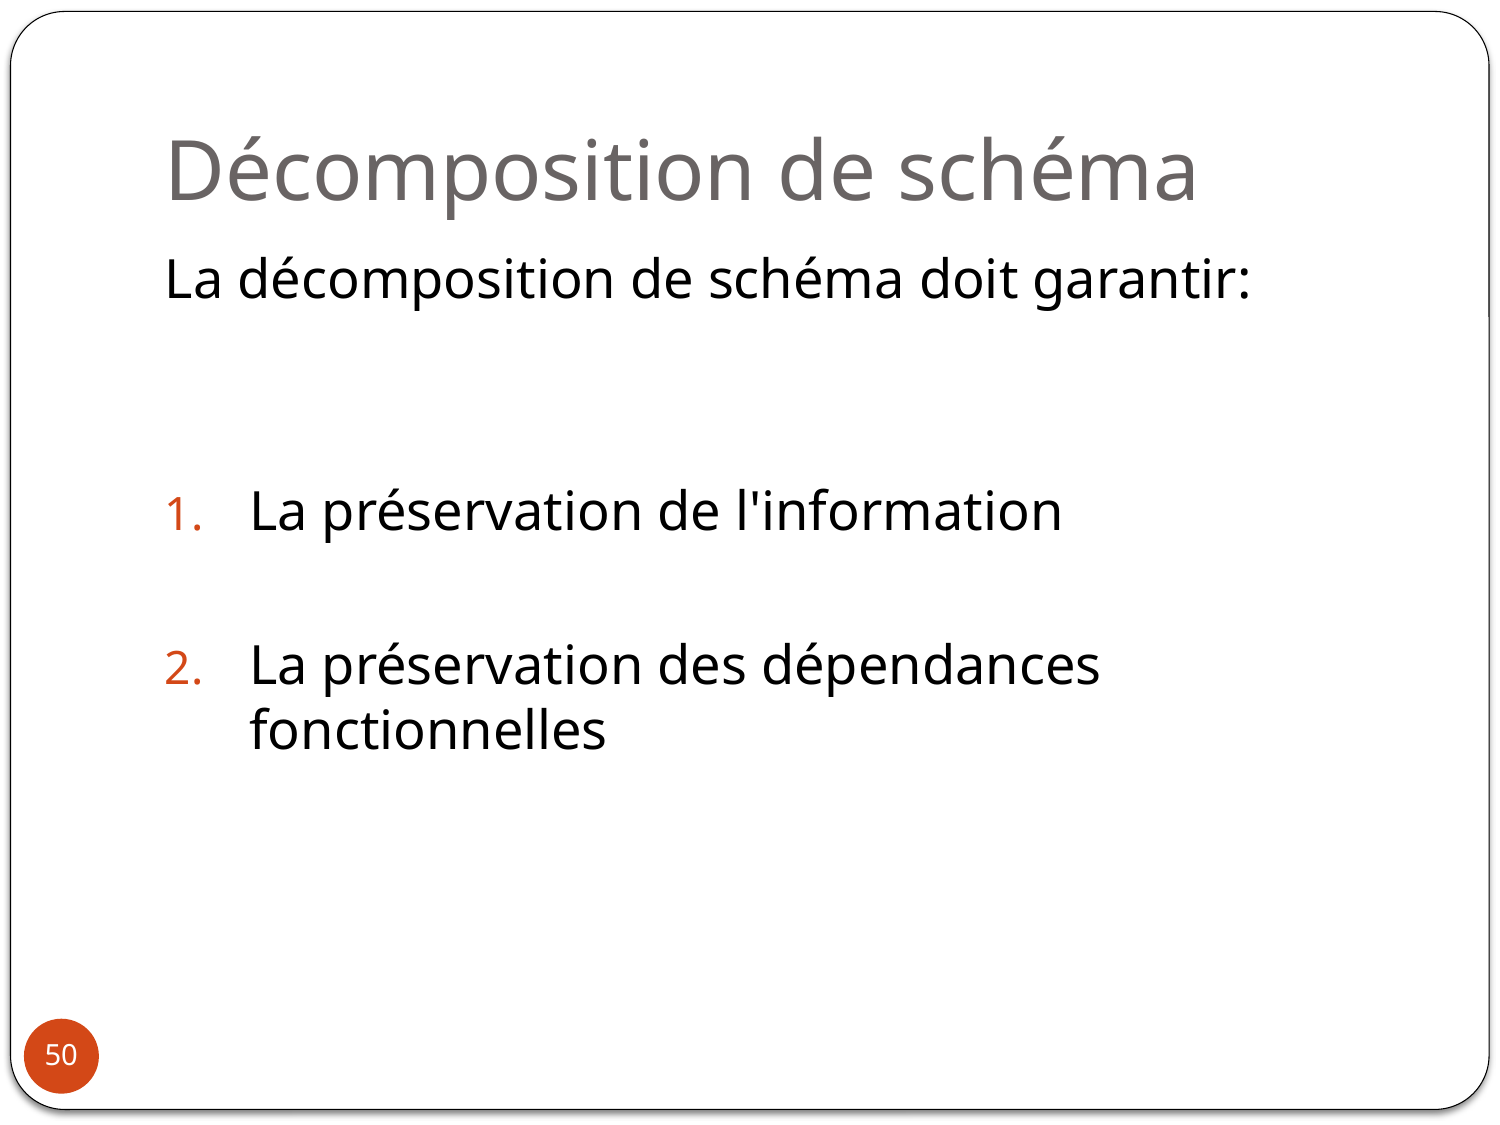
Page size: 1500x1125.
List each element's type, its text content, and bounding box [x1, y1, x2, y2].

slide_number 50 [23, 1018, 99, 1094]
title Décomposition de schéma [150, 45, 1425, 233]
list La décomposition de schéma doit garantir: La préservation de l'information La préservation des dépendances fonctionnelles [150, 237, 1425, 988]
